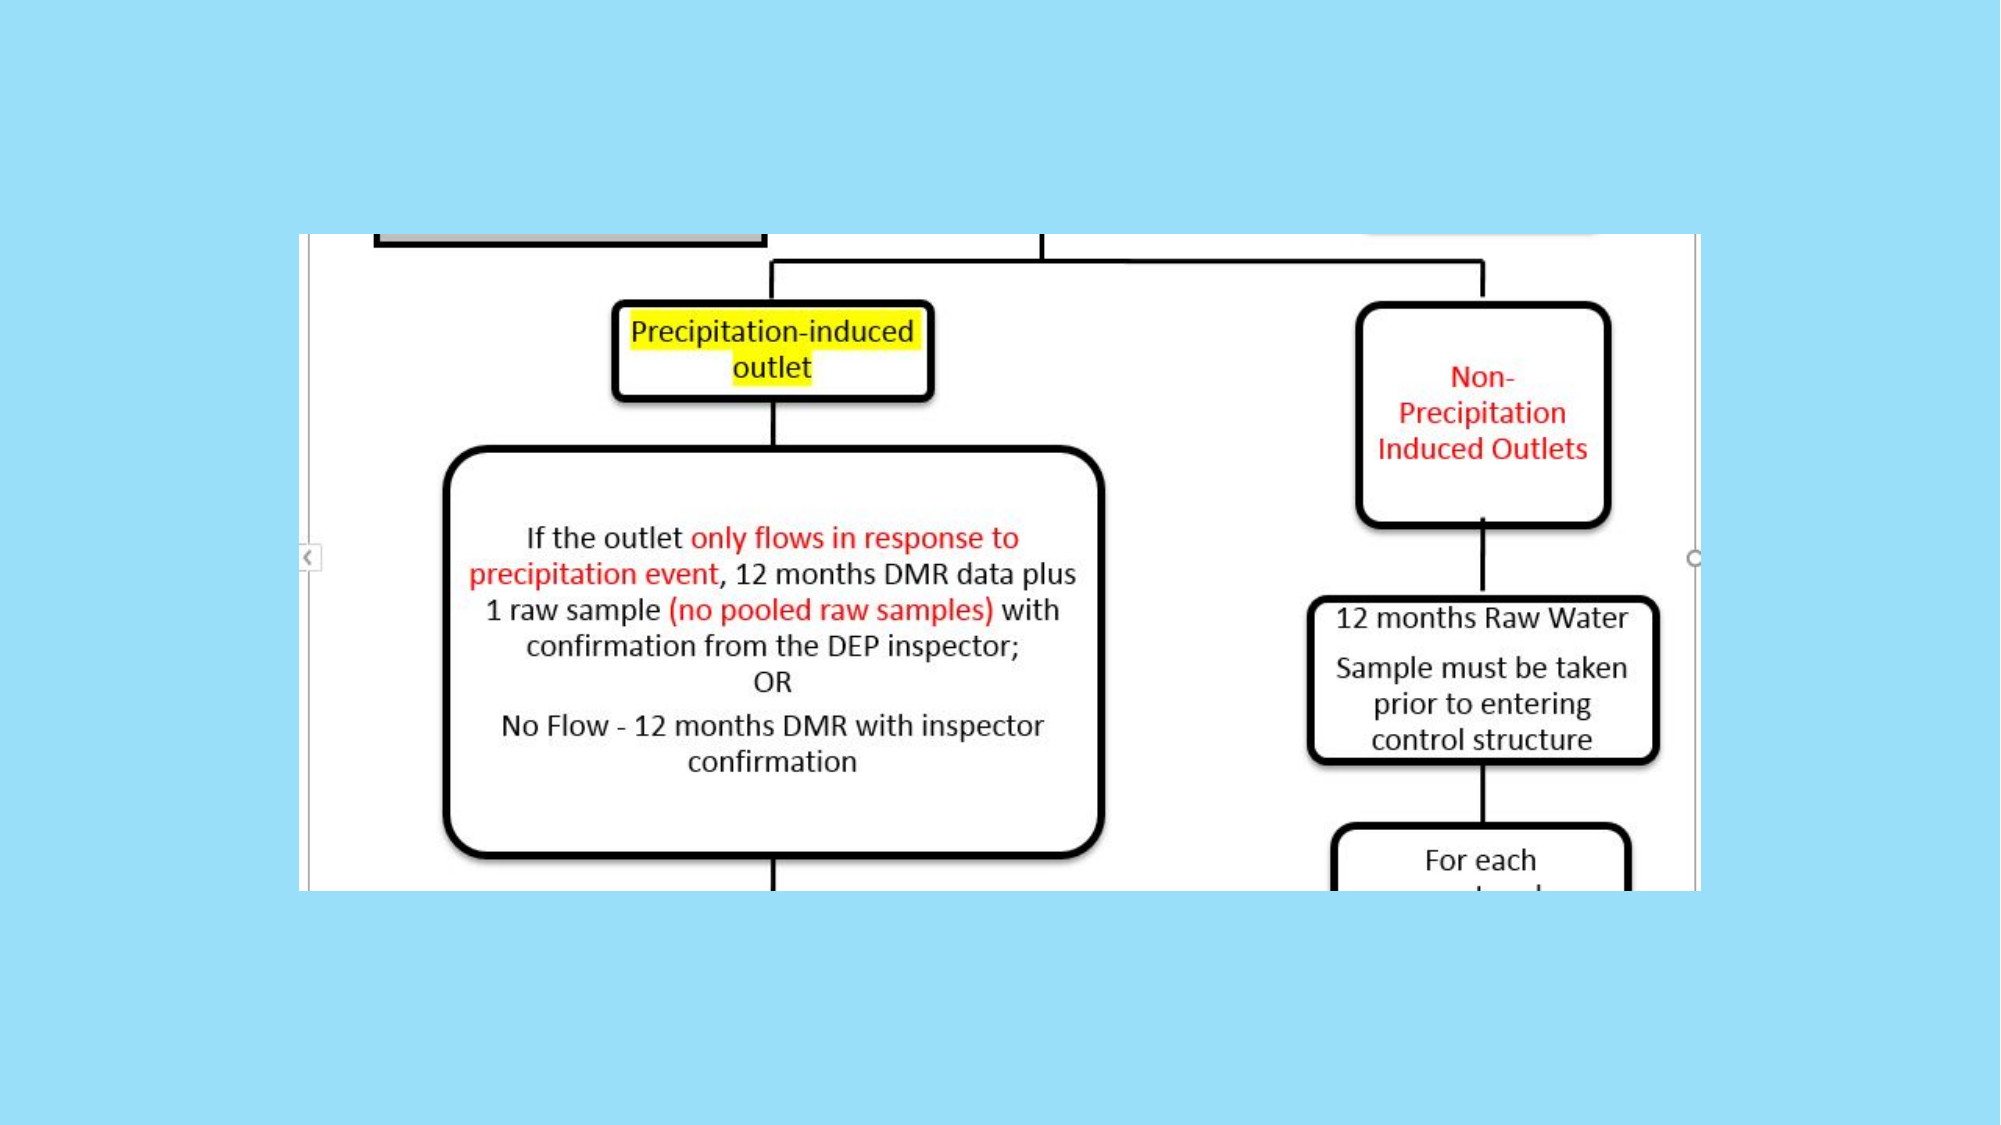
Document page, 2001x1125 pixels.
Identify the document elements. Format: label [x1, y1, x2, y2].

picture [298, 234, 1701, 891]
